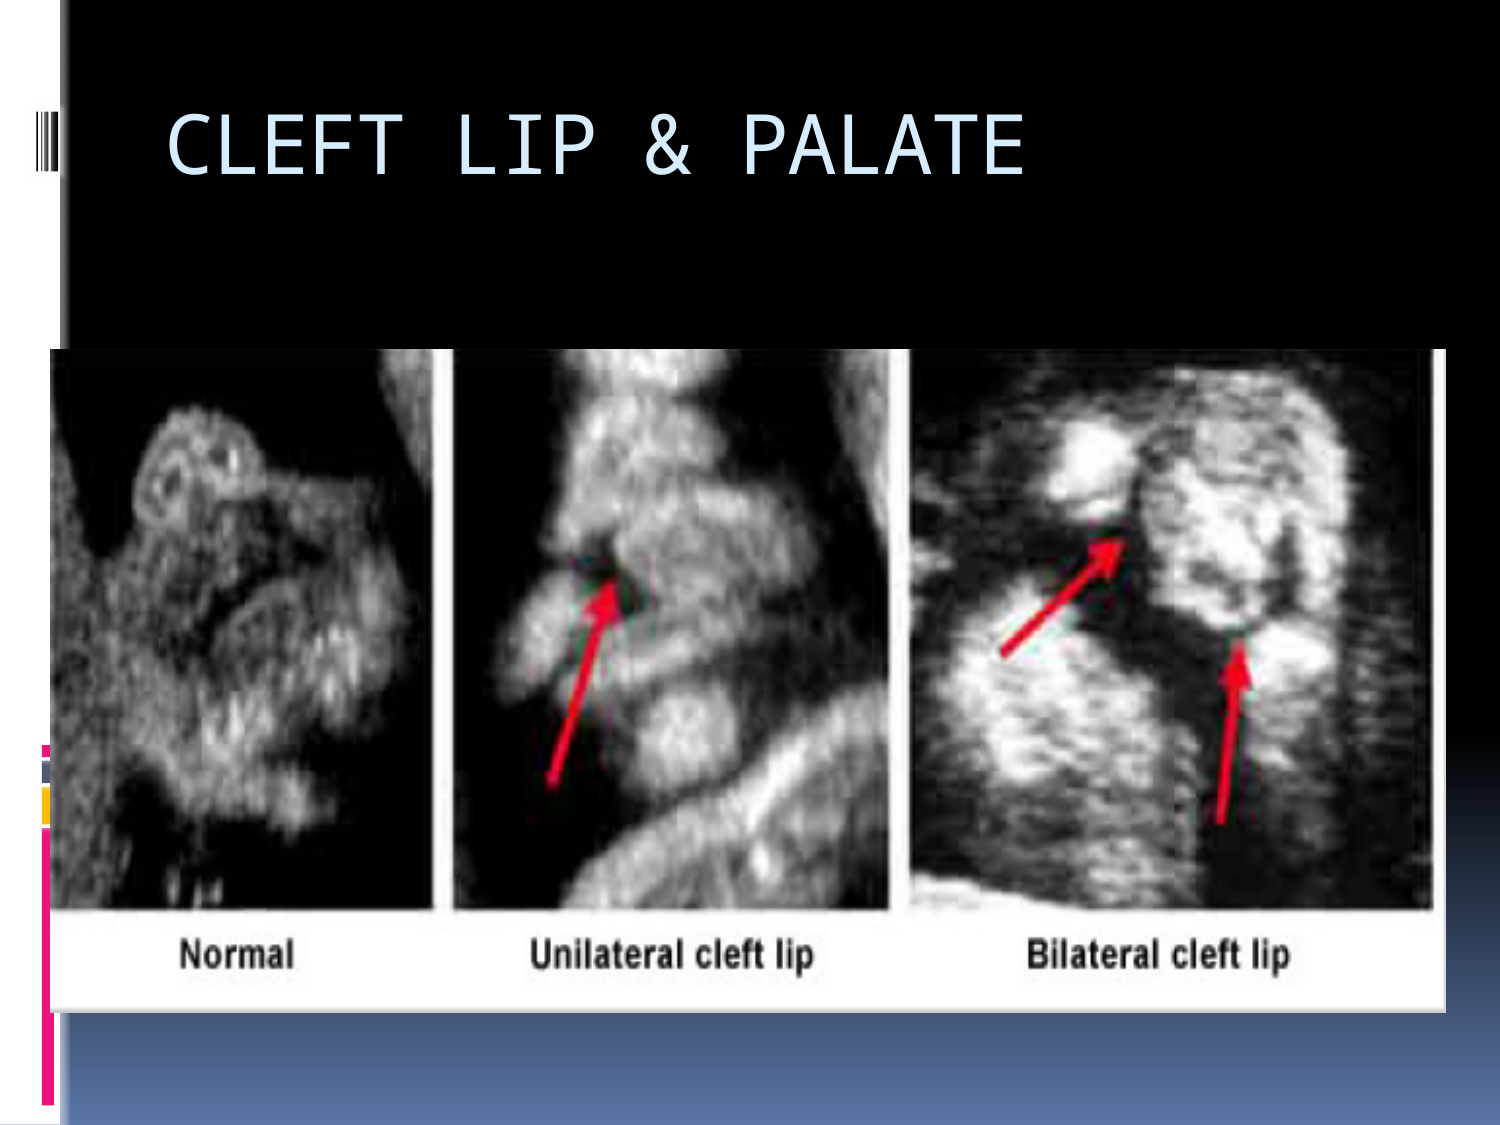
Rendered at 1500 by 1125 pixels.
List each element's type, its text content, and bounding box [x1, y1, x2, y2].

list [49, 349, 1447, 1013]
title CLEFT LIP & PALATE [150, 83, 1425, 234]
